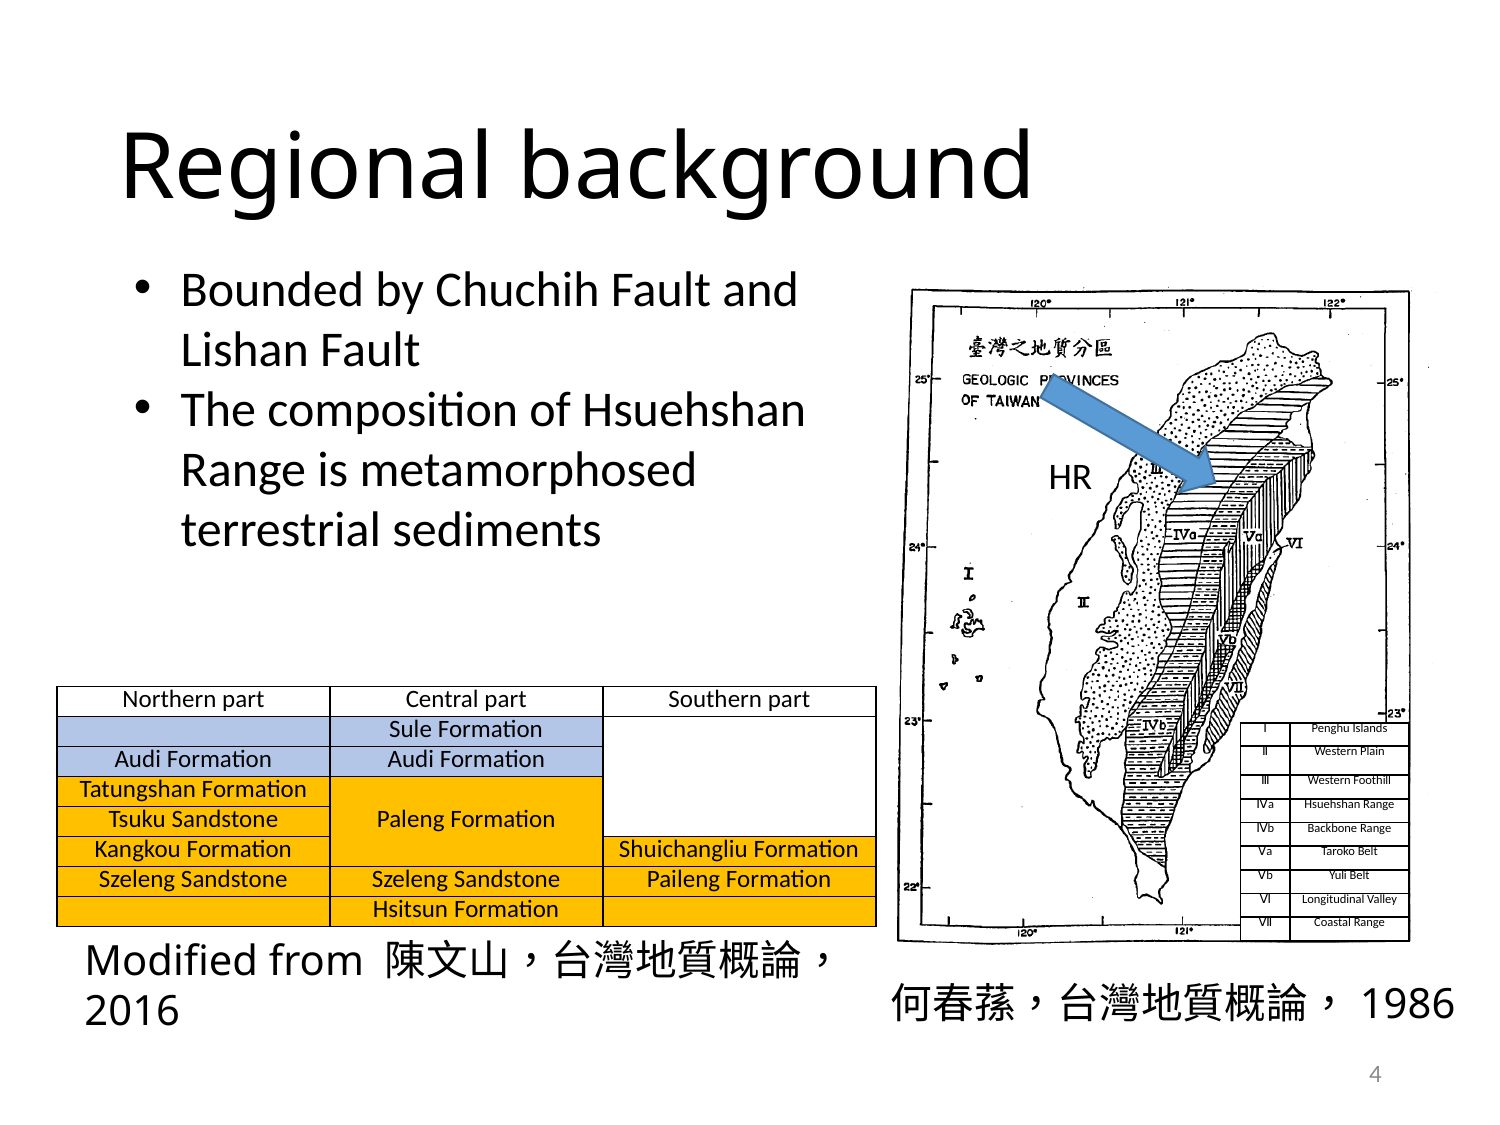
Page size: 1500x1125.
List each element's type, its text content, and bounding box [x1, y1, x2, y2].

table_cell [604, 717, 875, 836]
table_cell [58, 897, 329, 926]
table_cell Sule Formation [331, 717, 602, 746]
table_cell Szeleng Sandstone [58, 867, 329, 896]
table_cell Audi Formation [331, 747, 602, 776]
table_cell Tsuku Sandstone [58, 807, 329, 836]
table_header Northern part [58, 687, 329, 716]
table_cell Tatungshan Formation [58, 777, 329, 806]
table_cell Kangkou Formation [58, 837, 329, 866]
table_cell Paileng Formation [604, 867, 875, 896]
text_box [1033, 407, 1229, 506]
table_cell Paleng Formation [331, 777, 602, 866]
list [891, 277, 1438, 969]
table_cell Szeleng Sandstone [331, 867, 602, 896]
title Regional background [103, 59, 1397, 278]
table_header Central part [331, 687, 602, 716]
text_box Modified from 陳文山，台灣地質概論，2016 [69, 927, 839, 1042]
text_box Bounded by Chuchih Fault and Lishan Fault The composition of Hsuehshan Range is metamorphosed terrestrial sediments [119, 248, 914, 564]
text_box 何春蓀，台灣地質概論，1986 [875, 968, 1490, 1034]
table_cell [604, 897, 875, 926]
table_header Southern part [604, 687, 875, 716]
table_cell [58, 717, 329, 746]
table_cell Audi Formation [58, 747, 329, 776]
slide_number 4 [1059, 1042, 1397, 1103]
table_cell Hsitsun Formation [331, 897, 602, 926]
table_cell Shuichangliu Formation [604, 837, 875, 866]
